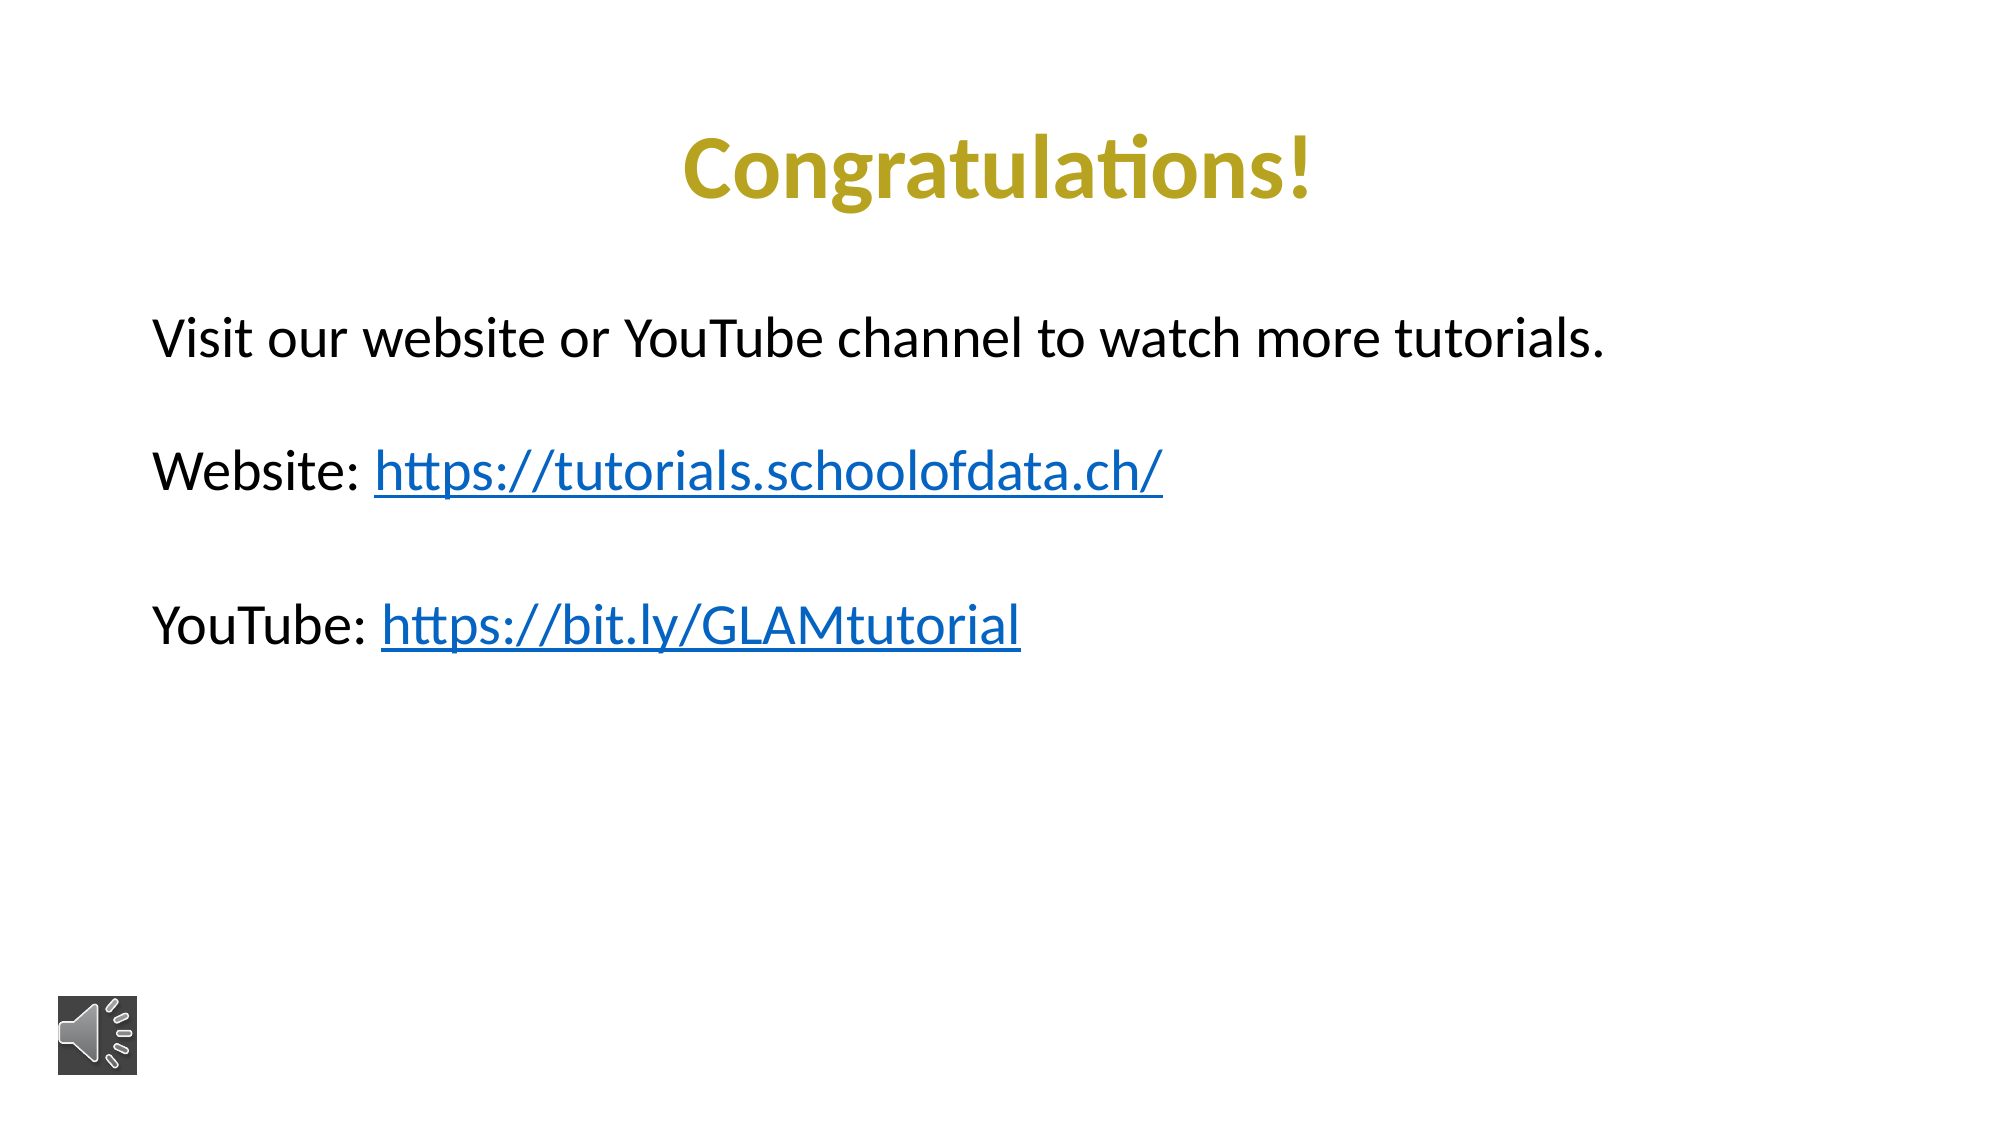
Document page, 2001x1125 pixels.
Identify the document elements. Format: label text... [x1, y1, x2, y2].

text_box Visit our website or YouTube channel to watch more tutorials. Website: https://tutorials.schoolofdata.ch/ YouTube: https://bit.ly/GLAMtutorial [137, 299, 1863, 1014]
picture [57, 995, 138, 1076]
title Congratulations! [137, 59, 1863, 278]
